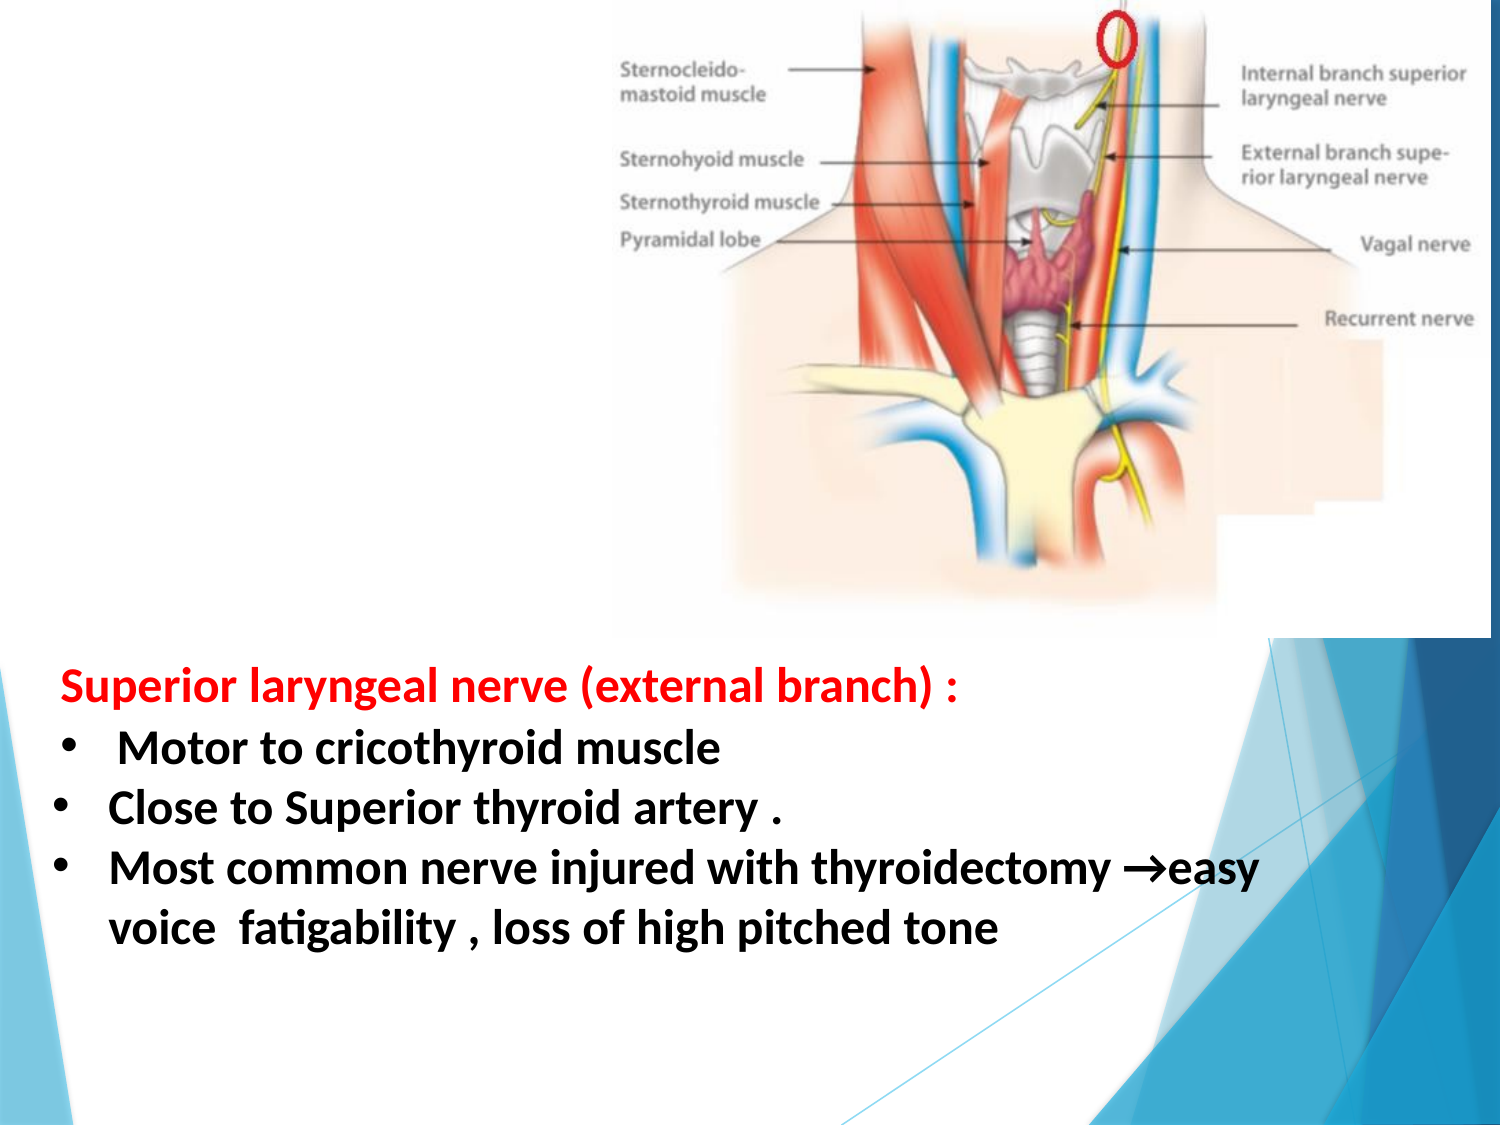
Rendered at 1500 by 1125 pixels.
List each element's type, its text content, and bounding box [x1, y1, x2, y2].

picture [611, 0, 1491, 638]
text_box Superior laryngeal nerve (external branch) : Motor to cricothyroid muscle Close to Superior thyroid artery . Most common nerve injured with thyroidectomy →easy voice fatigability , loss of high pitched tone [49, 649, 1333, 955]
